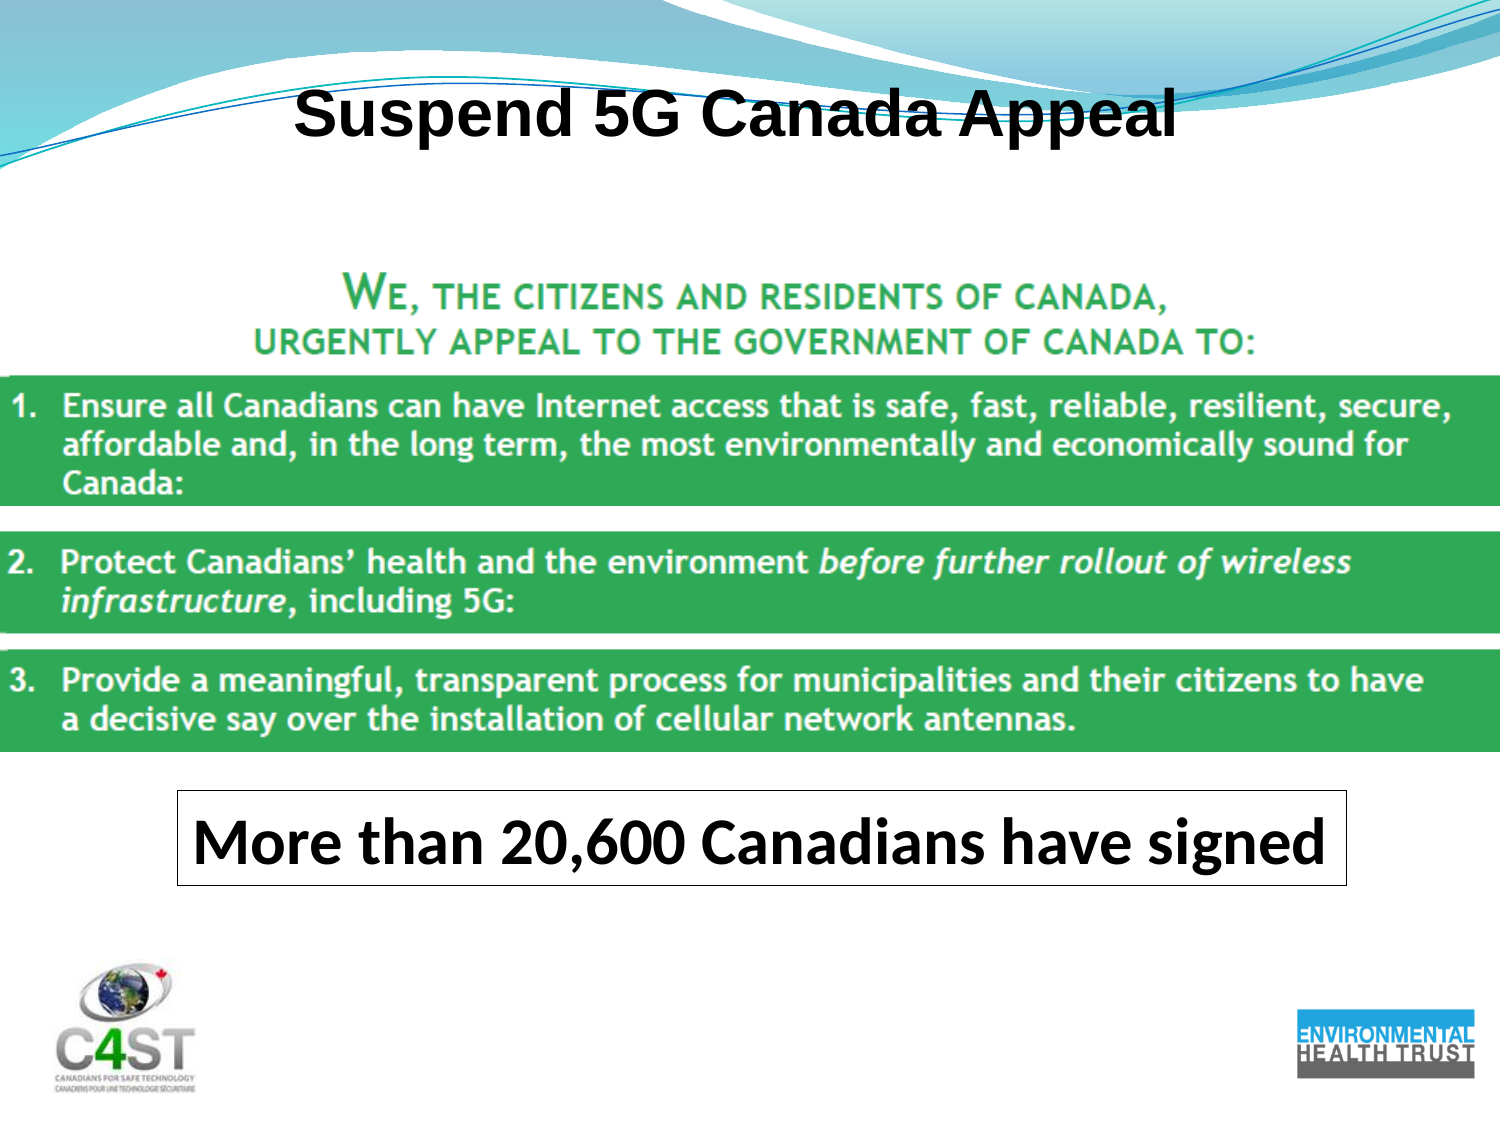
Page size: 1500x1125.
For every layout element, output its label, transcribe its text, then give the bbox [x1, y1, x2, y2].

picture [53, 959, 197, 1094]
picture [0, 530, 1500, 638]
text_box Suspend 5G Canada Appeal [278, 62, 1196, 158]
picture [1287, 984, 1484, 1104]
text_box More than 20,600 Canadians have signed [177, 790, 1347, 886]
picture [0, 242, 1500, 506]
picture [0, 648, 1500, 752]
